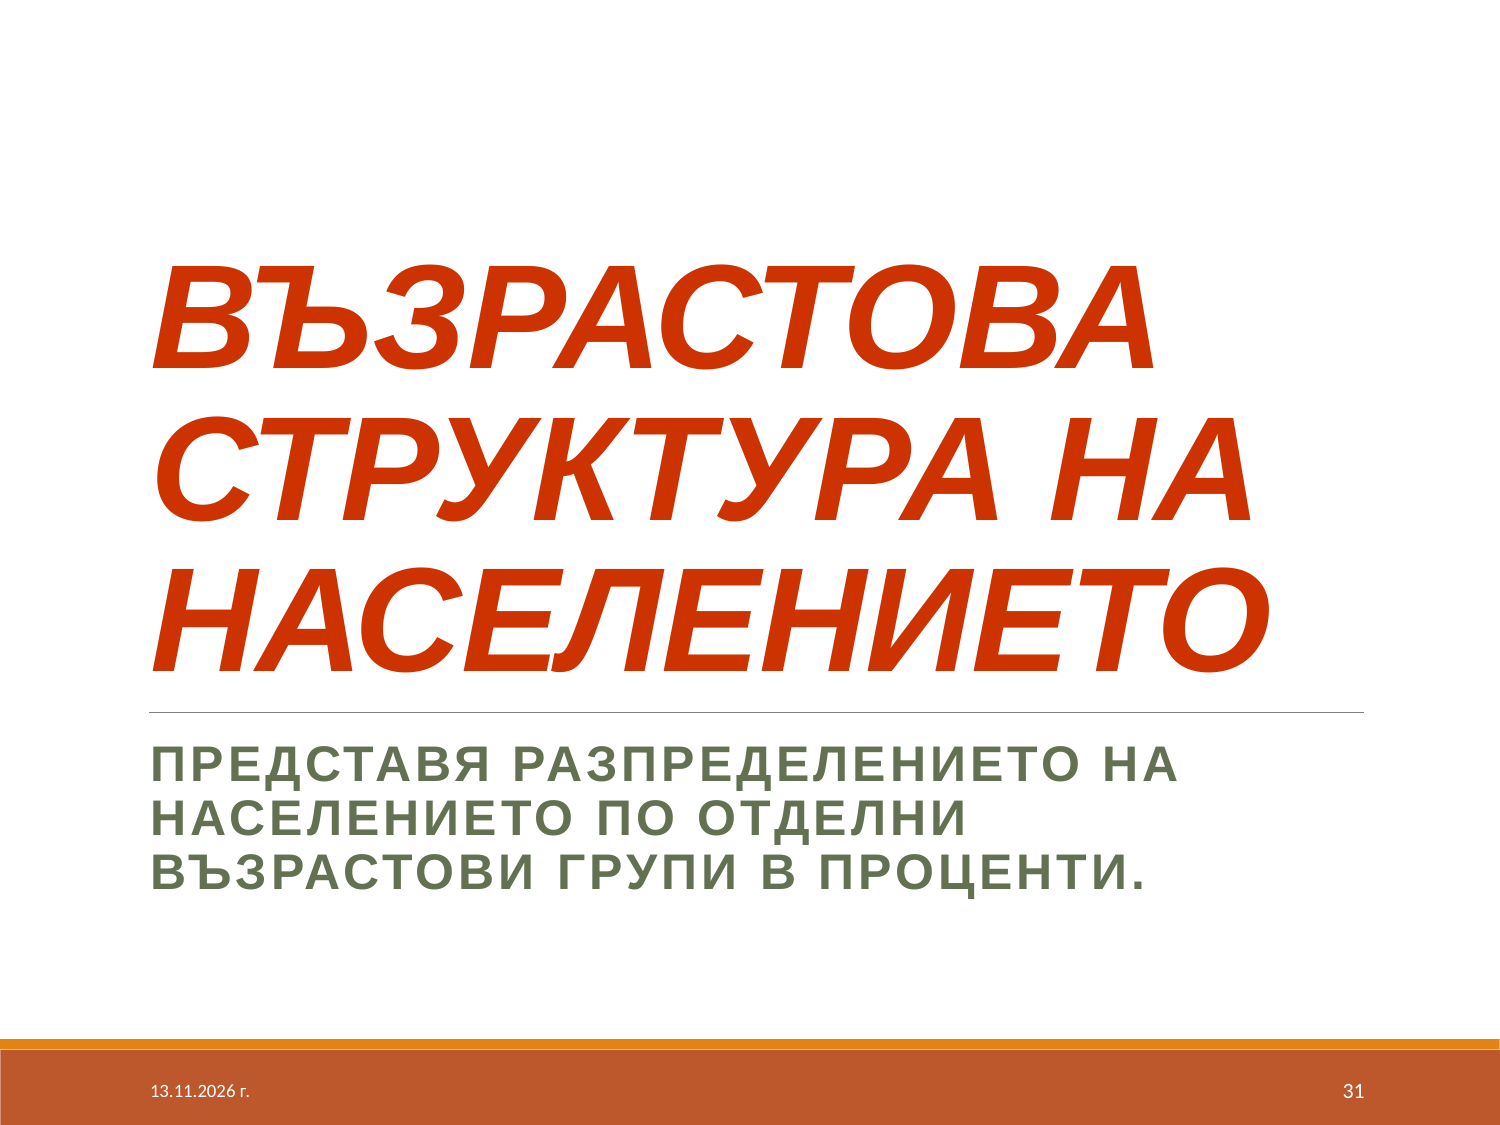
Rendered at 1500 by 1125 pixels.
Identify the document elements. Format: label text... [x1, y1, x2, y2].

title ВЪЗРАСТОВА СТРУКТУРА НА НАСЕЛЕНИЕТО [135, 124, 1373, 710]
slide_number 31 [1218, 1059, 1380, 1120]
subtitle Представя разпределението на населението по отделни възрастови групи в проценти. [135, 730, 1373, 919]
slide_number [135, 1059, 440, 1120]
